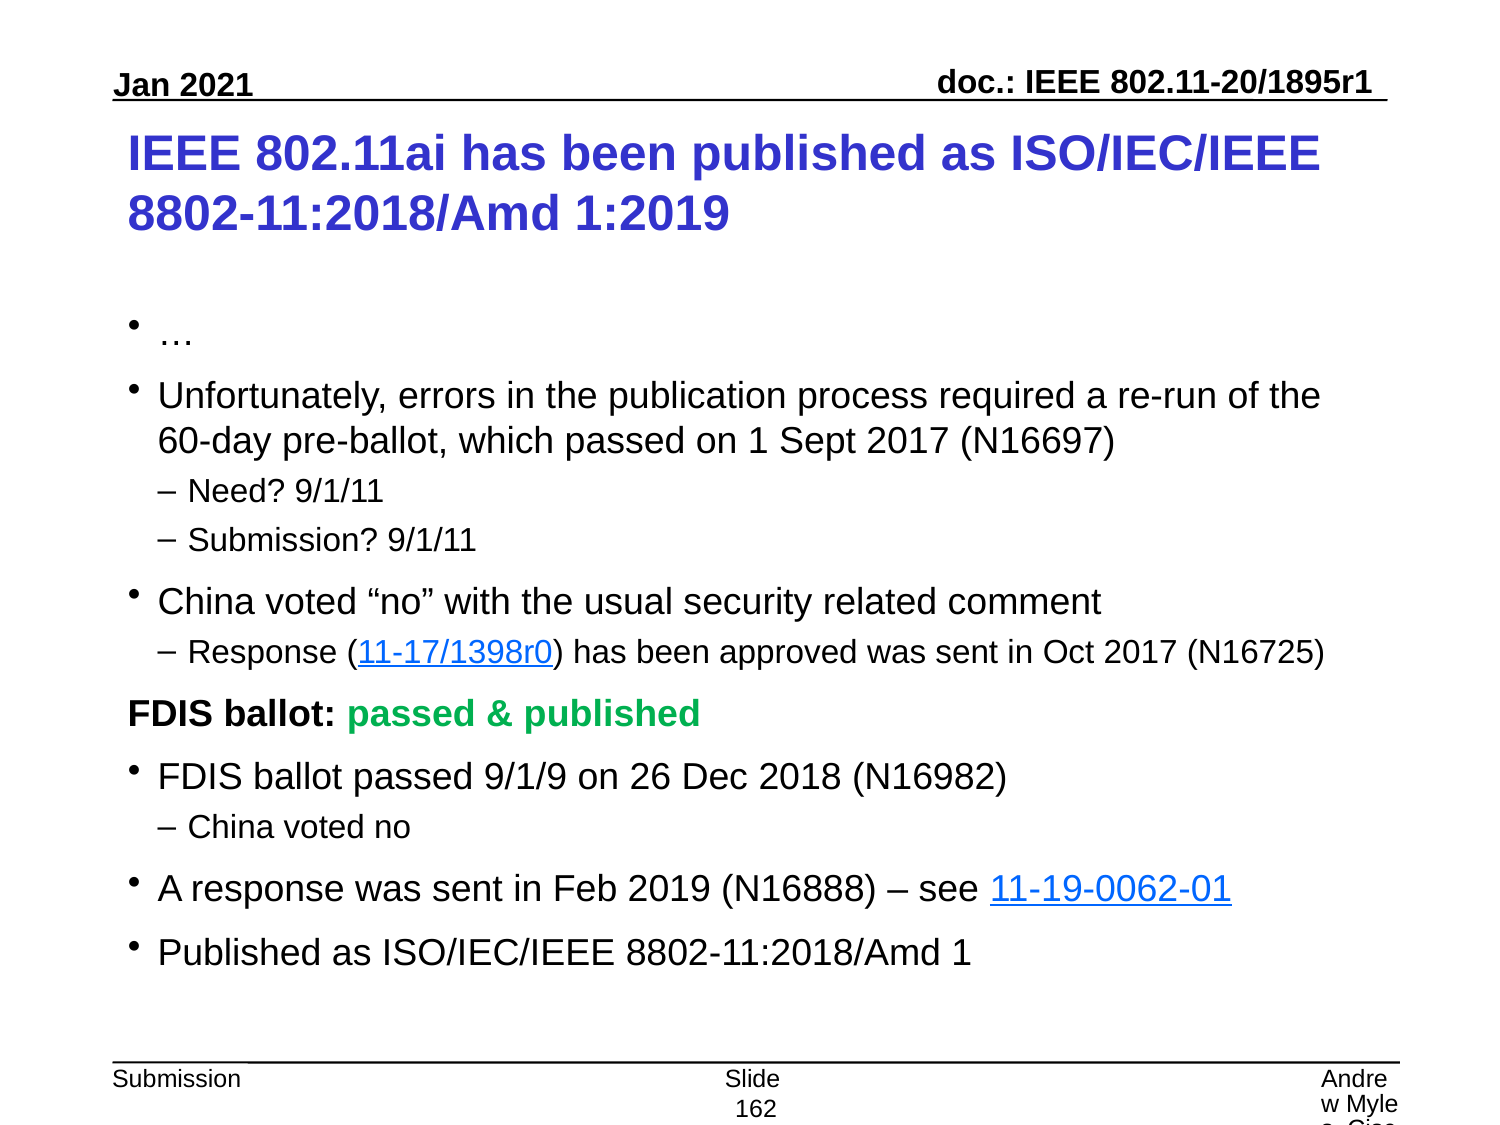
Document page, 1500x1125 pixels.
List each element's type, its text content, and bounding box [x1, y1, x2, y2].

footer Andrew Myles, Cisco [1320, 1061, 1402, 1093]
slide_number Slide 162 [709, 1061, 803, 1093]
title IEEE 802.11ai has been published as ISO/IEC/IEEE 8802-11:2018/Amd 1:2019 [112, 112, 1388, 288]
list … Unfortunately, errors in the publication process required a re-run of the 60-day pre-ballot, which passed on 1 Sept 2017 (N16697) Need? 9/1/11 Submission? 9/1/11 China voted “no” with the usual security related comment Response (11-17/1398r0) has been approved was sent in Oct 2017 (N16725) FDIS ballot: passed & published FDIS ballot passed 9/1/9 on 26 Dec 2018 (N16982) China voted no A response was sent in Feb 2019 (N16888) – see 11-19-0062-01 Published as ISO/IEC/IEEE 8802-11:2018/Amd 1 [112, 299, 1388, 975]
